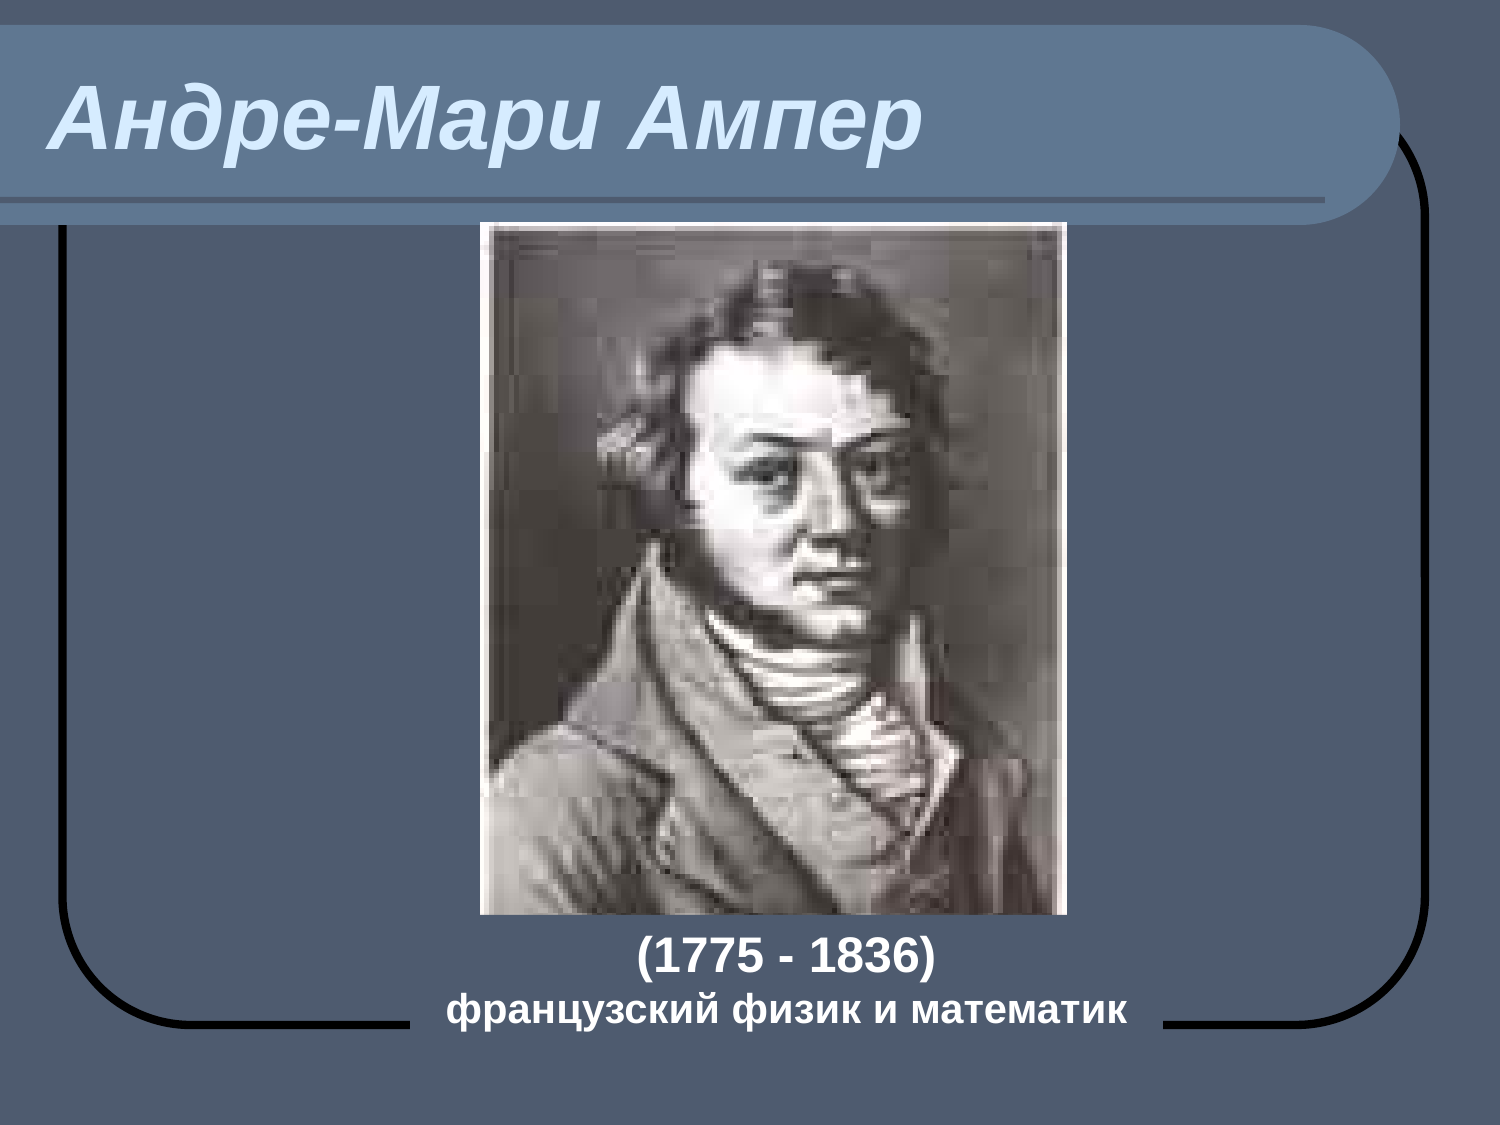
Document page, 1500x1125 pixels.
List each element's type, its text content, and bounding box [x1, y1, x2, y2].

title Андре-Мари Ампер [31, 37, 1348, 188]
picture [480, 222, 1067, 985]
text_box (1775 - 1836) французский физик и математик [410, 914, 1163, 1040]
